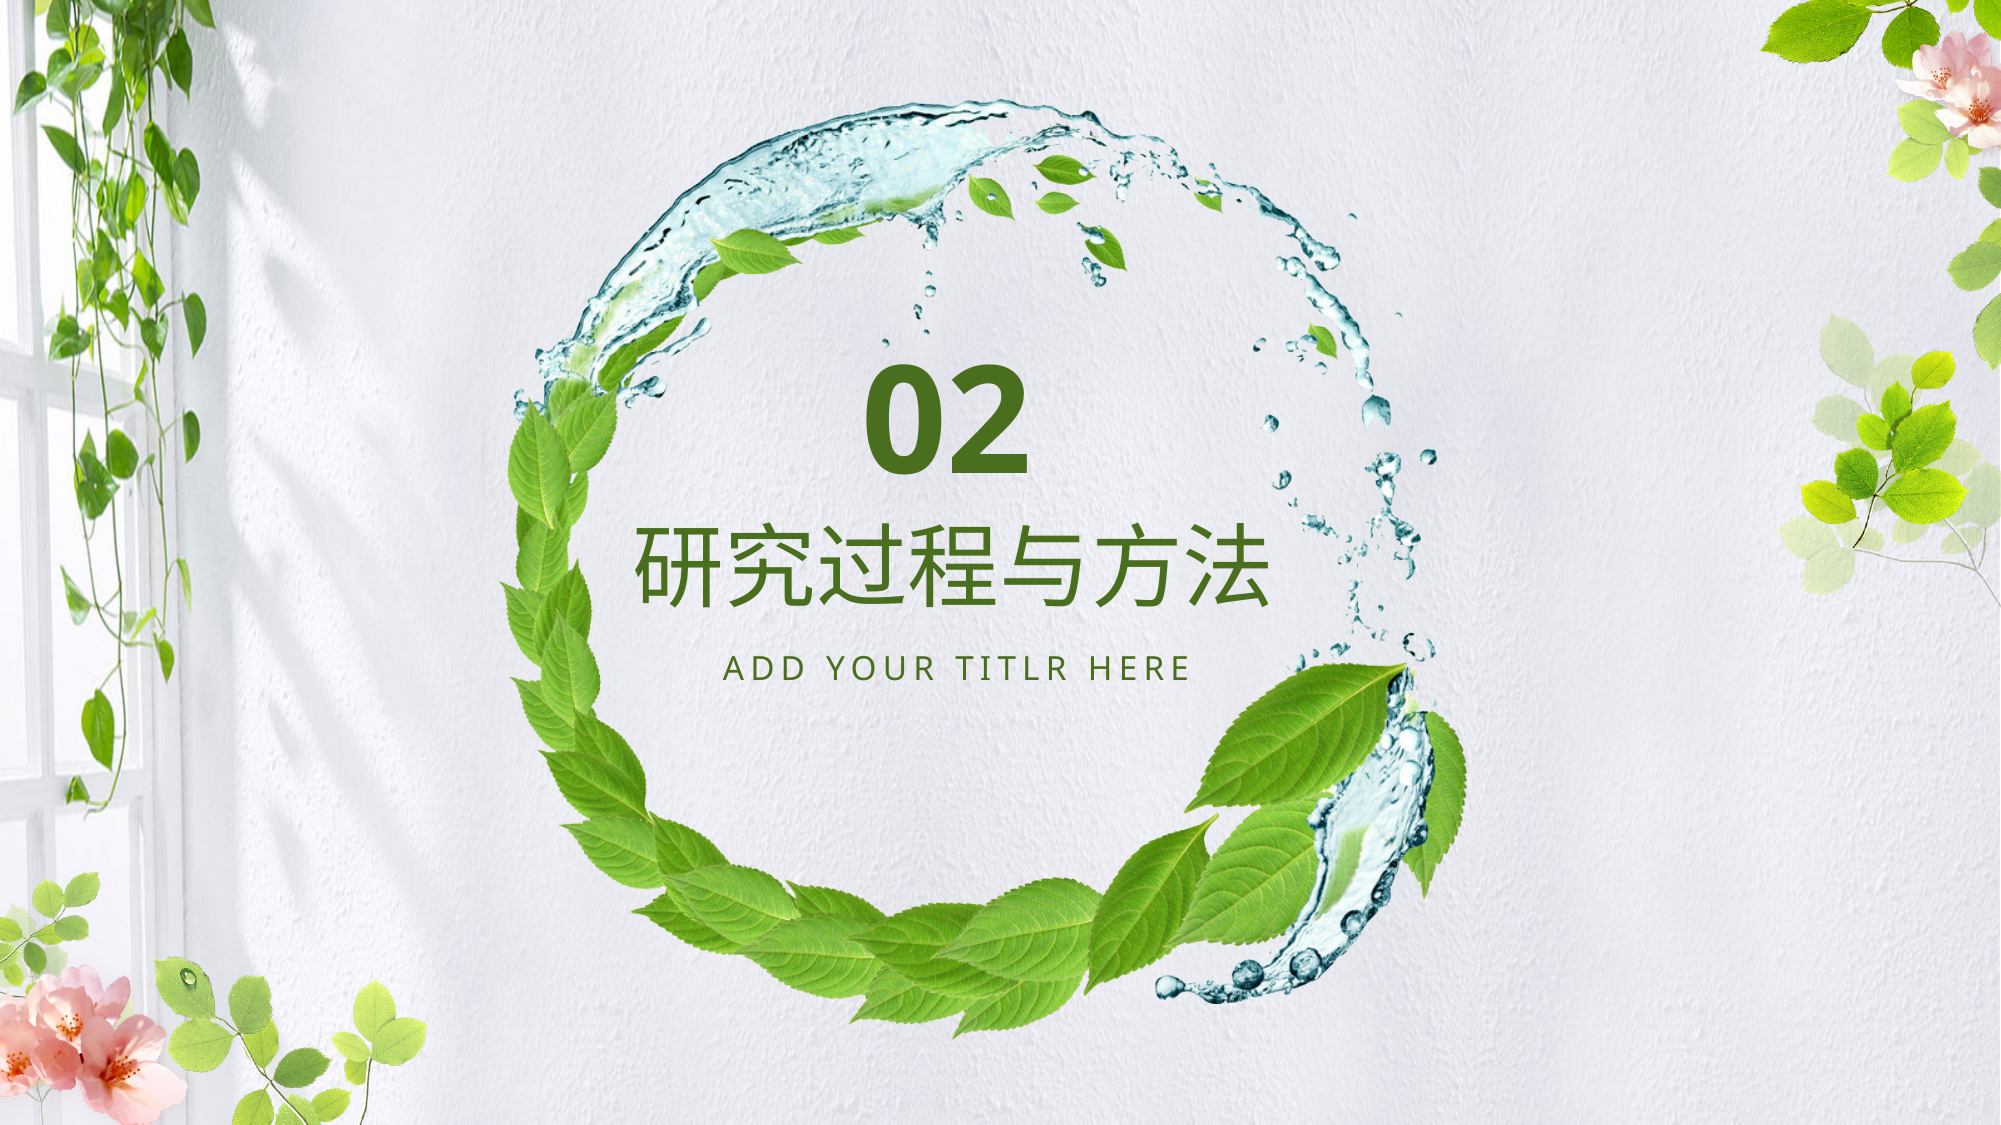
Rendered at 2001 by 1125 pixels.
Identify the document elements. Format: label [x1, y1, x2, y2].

text_box [465, 26, 1535, 1072]
picture [0, 0, 2001, 1125]
